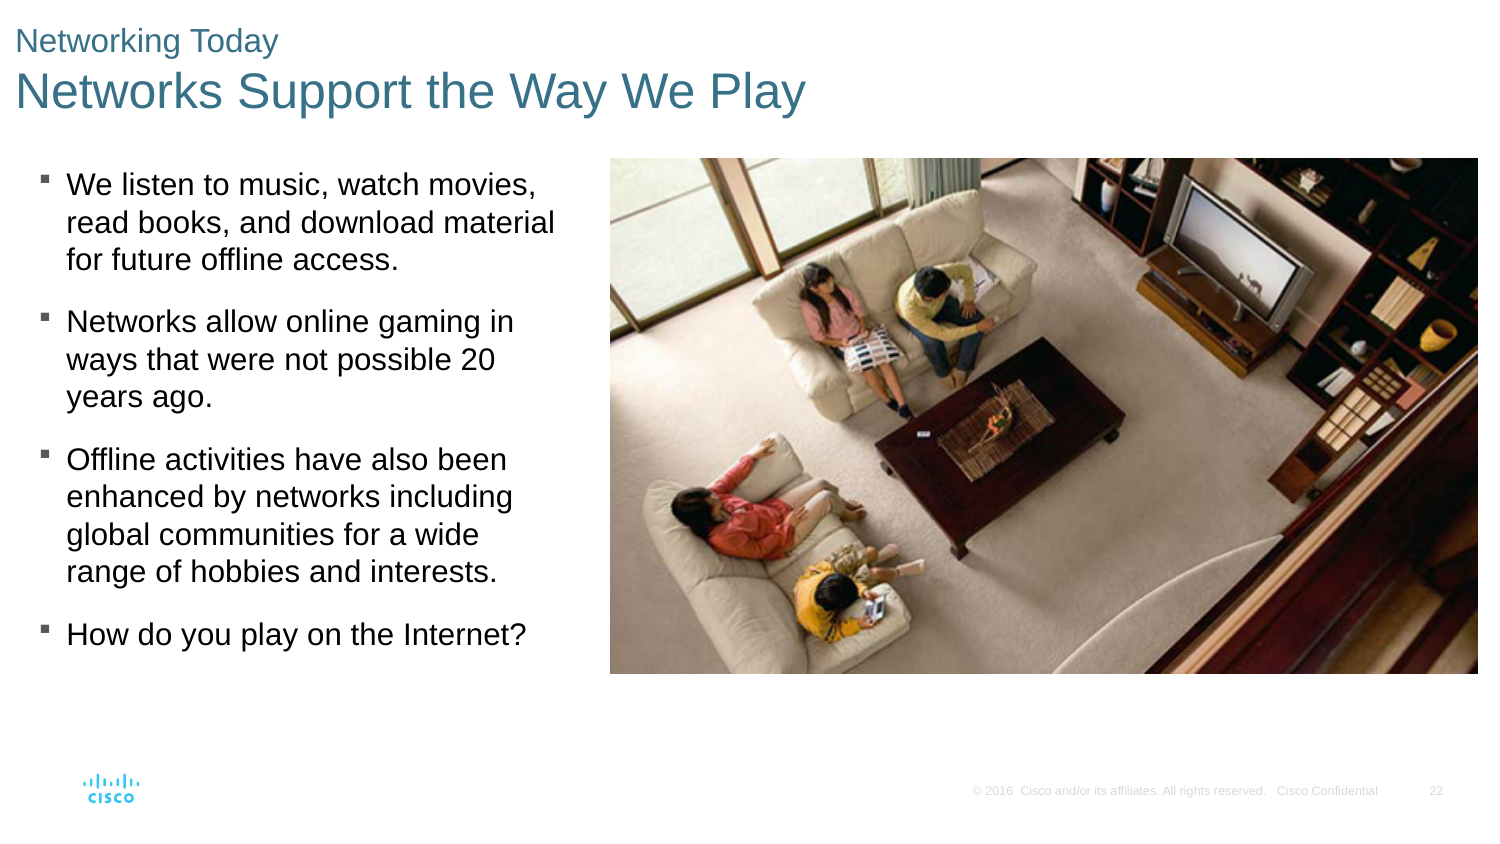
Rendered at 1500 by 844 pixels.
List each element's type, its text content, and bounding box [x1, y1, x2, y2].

list We listen to music, watch movies, read books, and download material for future offline access. Networks allow online gaming in ways that were not possible 20 years ago. Offline activities have also been enhanced by networks including global communities for a wide range of hobbies and interests. How do you play on the Internet? [23, 156, 594, 747]
title Networking Today Networks Support the Way We Play [0, 6, 1500, 131]
picture [609, 157, 1478, 675]
